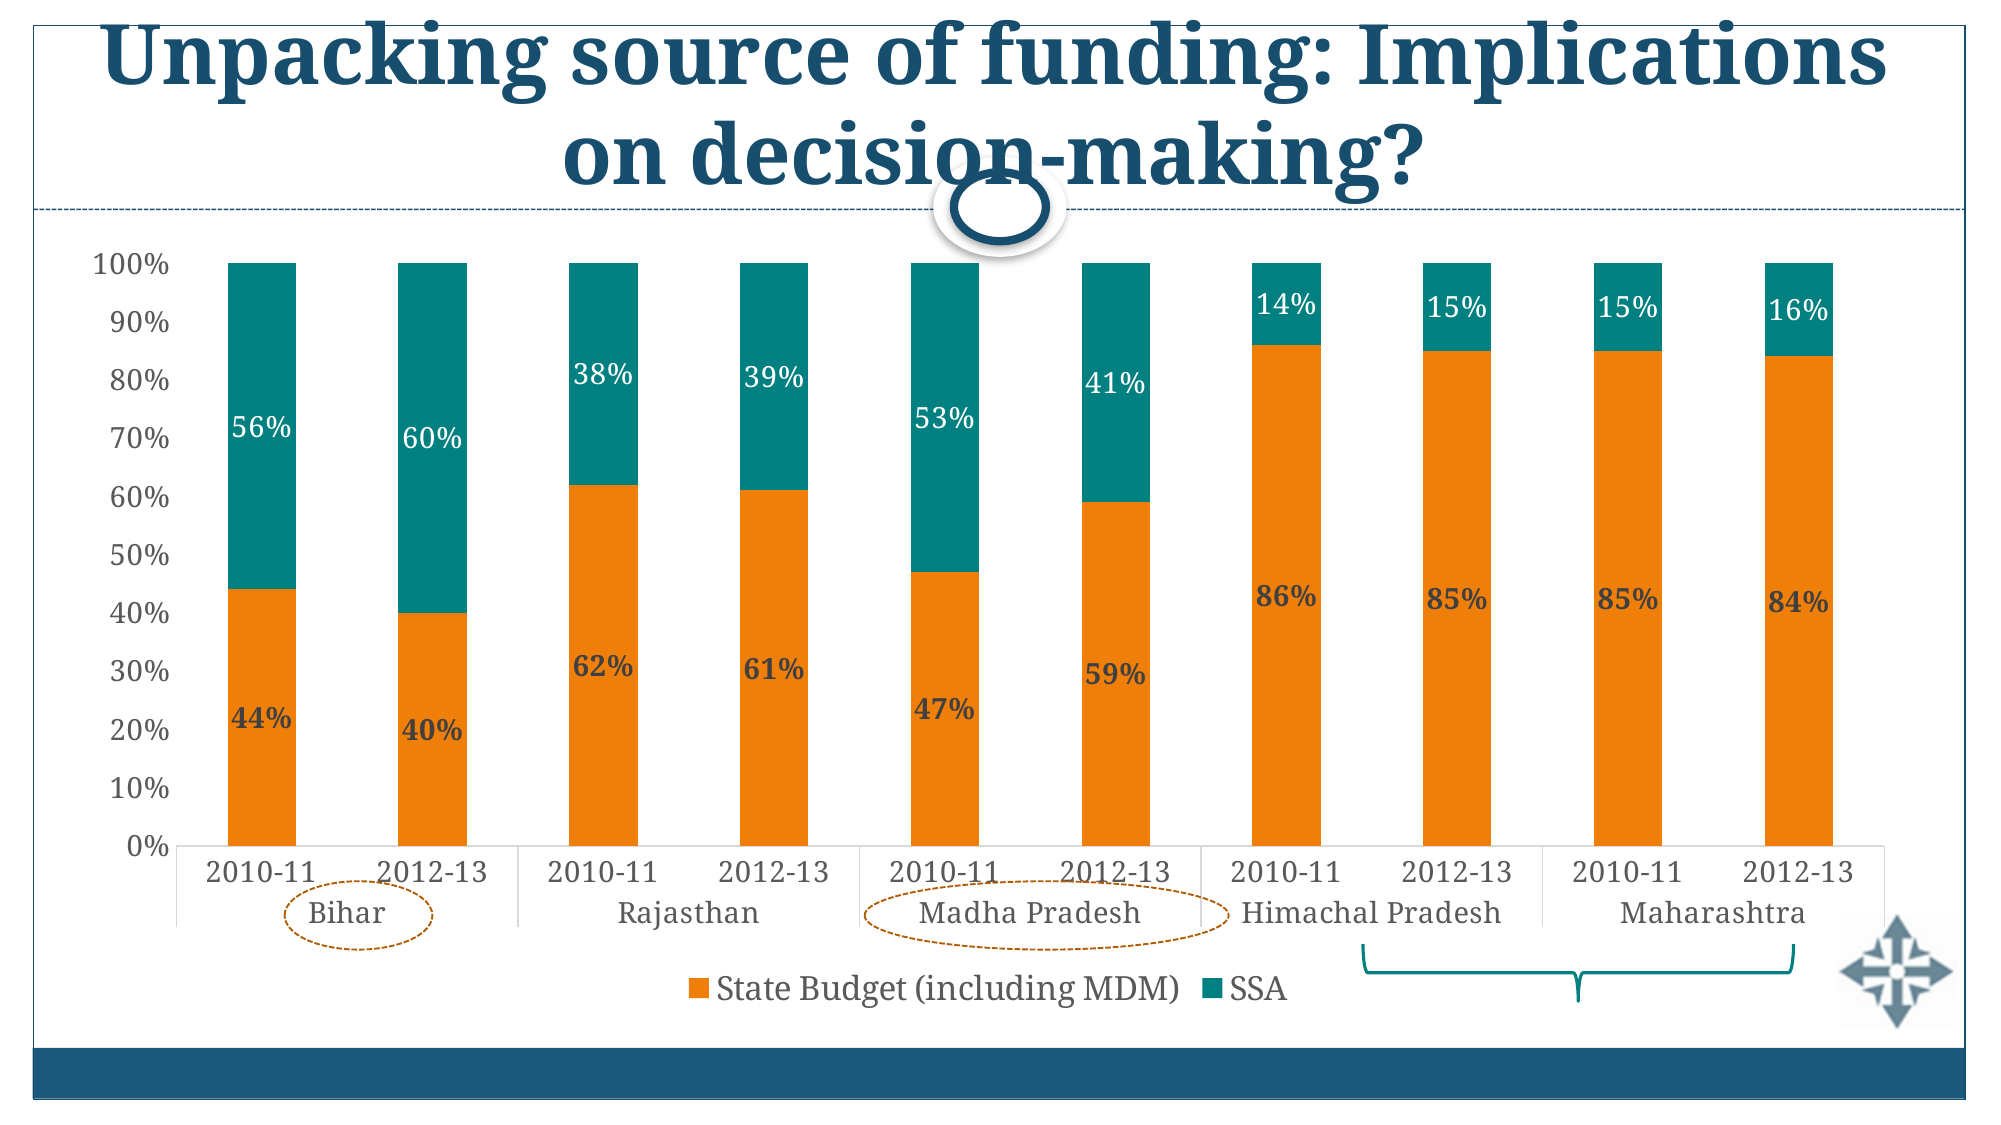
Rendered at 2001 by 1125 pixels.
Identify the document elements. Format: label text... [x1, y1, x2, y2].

picture [1835, 908, 1959, 1042]
chart [54, 226, 1922, 1018]
title Unpacking source of funding: Implications on decision-making? [61, 84, 1929, 209]
